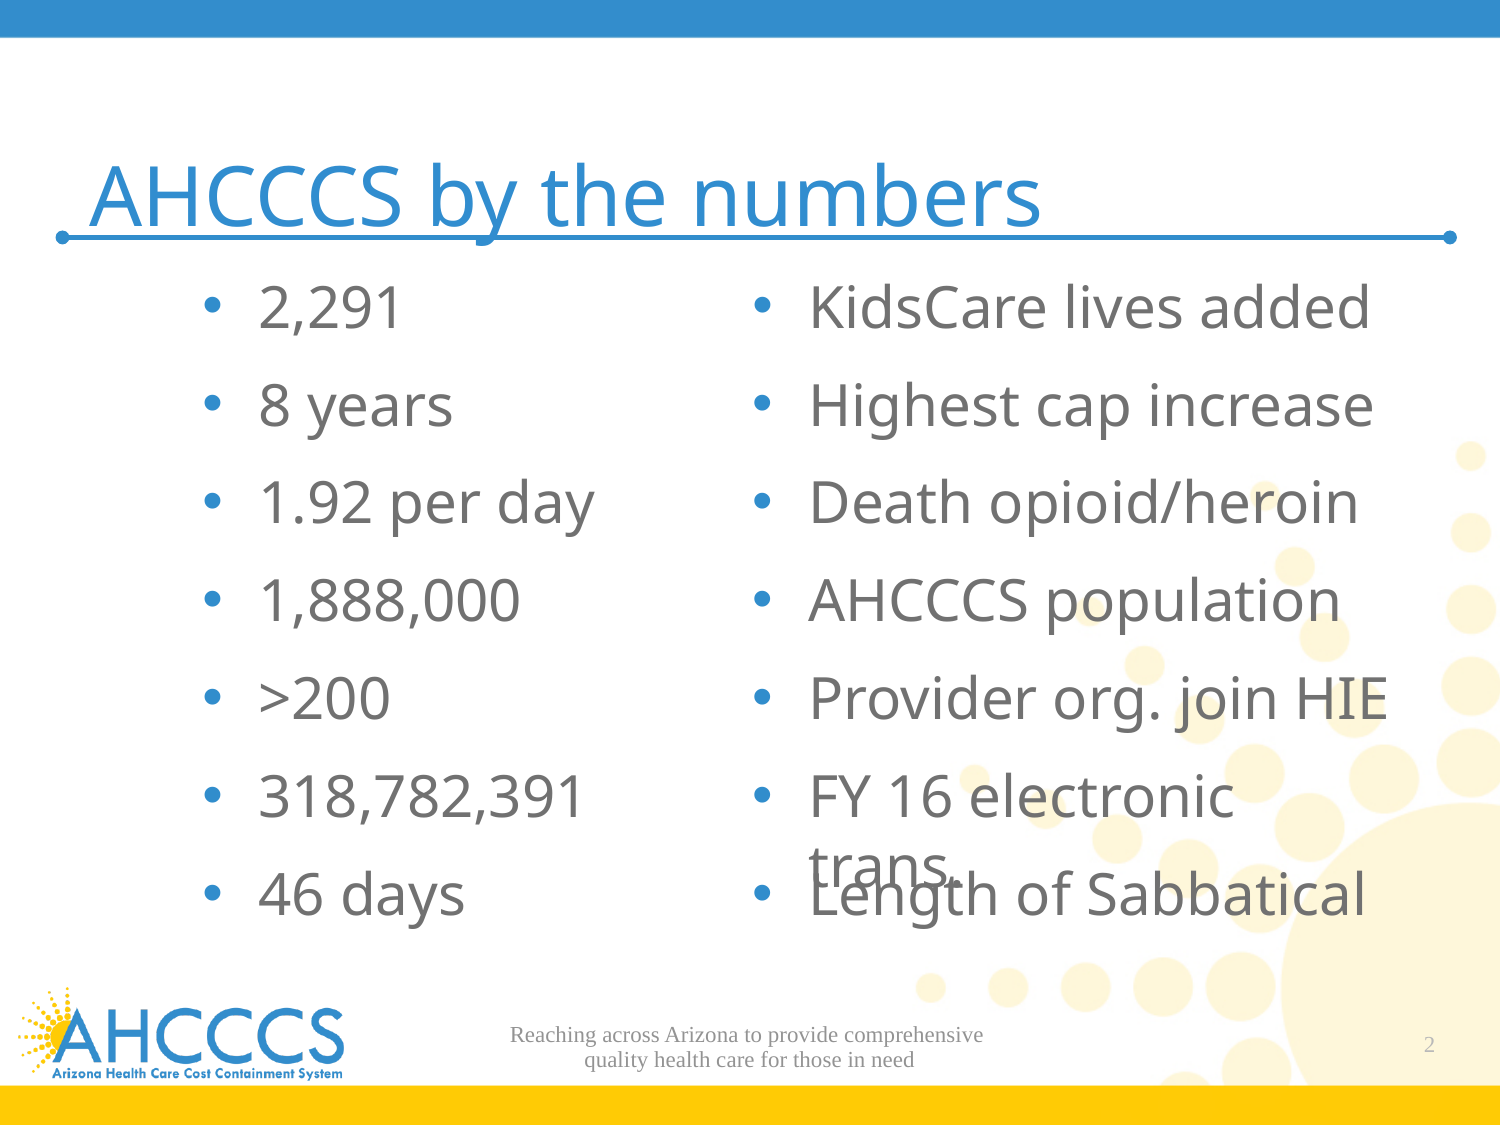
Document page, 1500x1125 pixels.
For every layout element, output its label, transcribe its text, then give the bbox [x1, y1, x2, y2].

title AHCCCS by the numbers [75, 50, 1438, 250]
list KidsCare lives added [737, 262, 1413, 360]
text_box 46 days [187, 849, 737, 950]
text_box 1,888,000 [187, 556, 737, 654]
text_box Death opioid/heroin [737, 458, 1413, 556]
picture [0, 0, 1500, 1016]
text_box Length of Sabbatical [737, 849, 1413, 950]
list 2,291 [187, 262, 737, 360]
text_box Provider org. join HIE [737, 654, 1461, 755]
text_box 1.92 per day [187, 458, 737, 556]
text_box AHCCCS population [737, 556, 1413, 654]
text_box >200 [187, 654, 737, 752]
text_box Highest cap increase [737, 360, 1413, 458]
picture [0, 1079, 1500, 1125]
text_box 318,782,391 [187, 752, 737, 849]
text_box 8 years [187, 360, 737, 458]
footer Reaching across Arizona to provide comprehensive quality health care for those in need [0, 1016, 1500, 1079]
text_box FY 16 electronic trans. [737, 752, 1413, 849]
